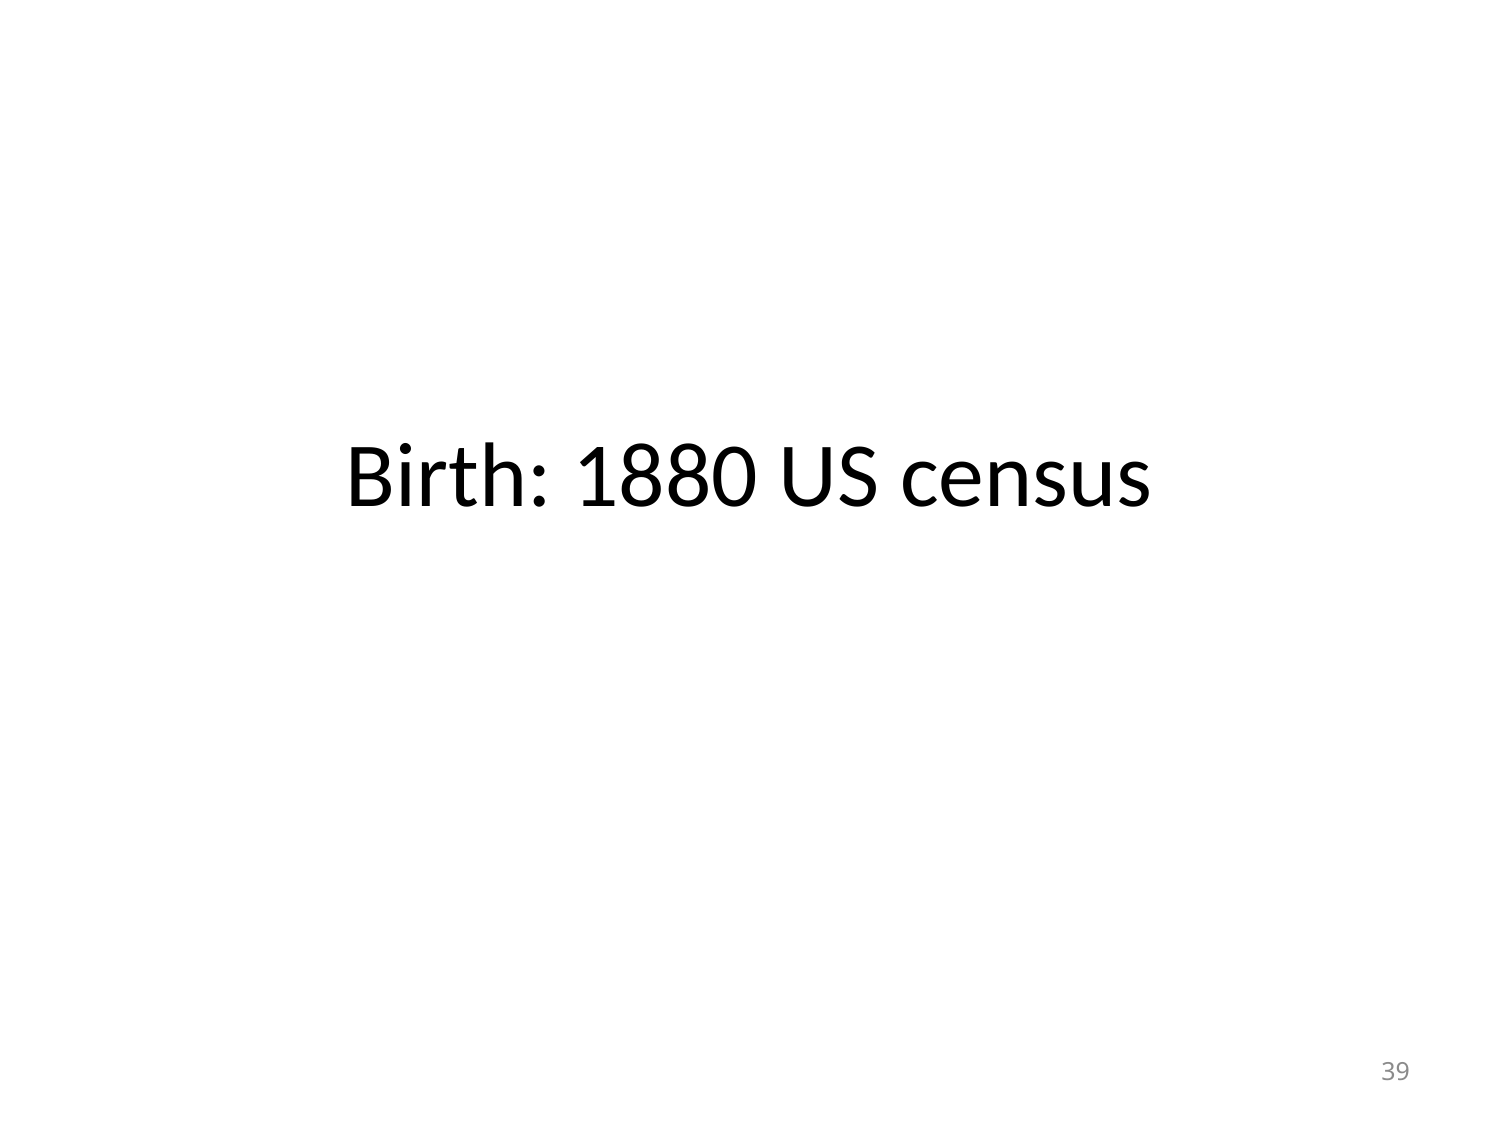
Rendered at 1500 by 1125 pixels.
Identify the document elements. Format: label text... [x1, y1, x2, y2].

title Birth: 1880 US census [112, 349, 1388, 591]
slide_number 39 [1074, 1042, 1425, 1103]
